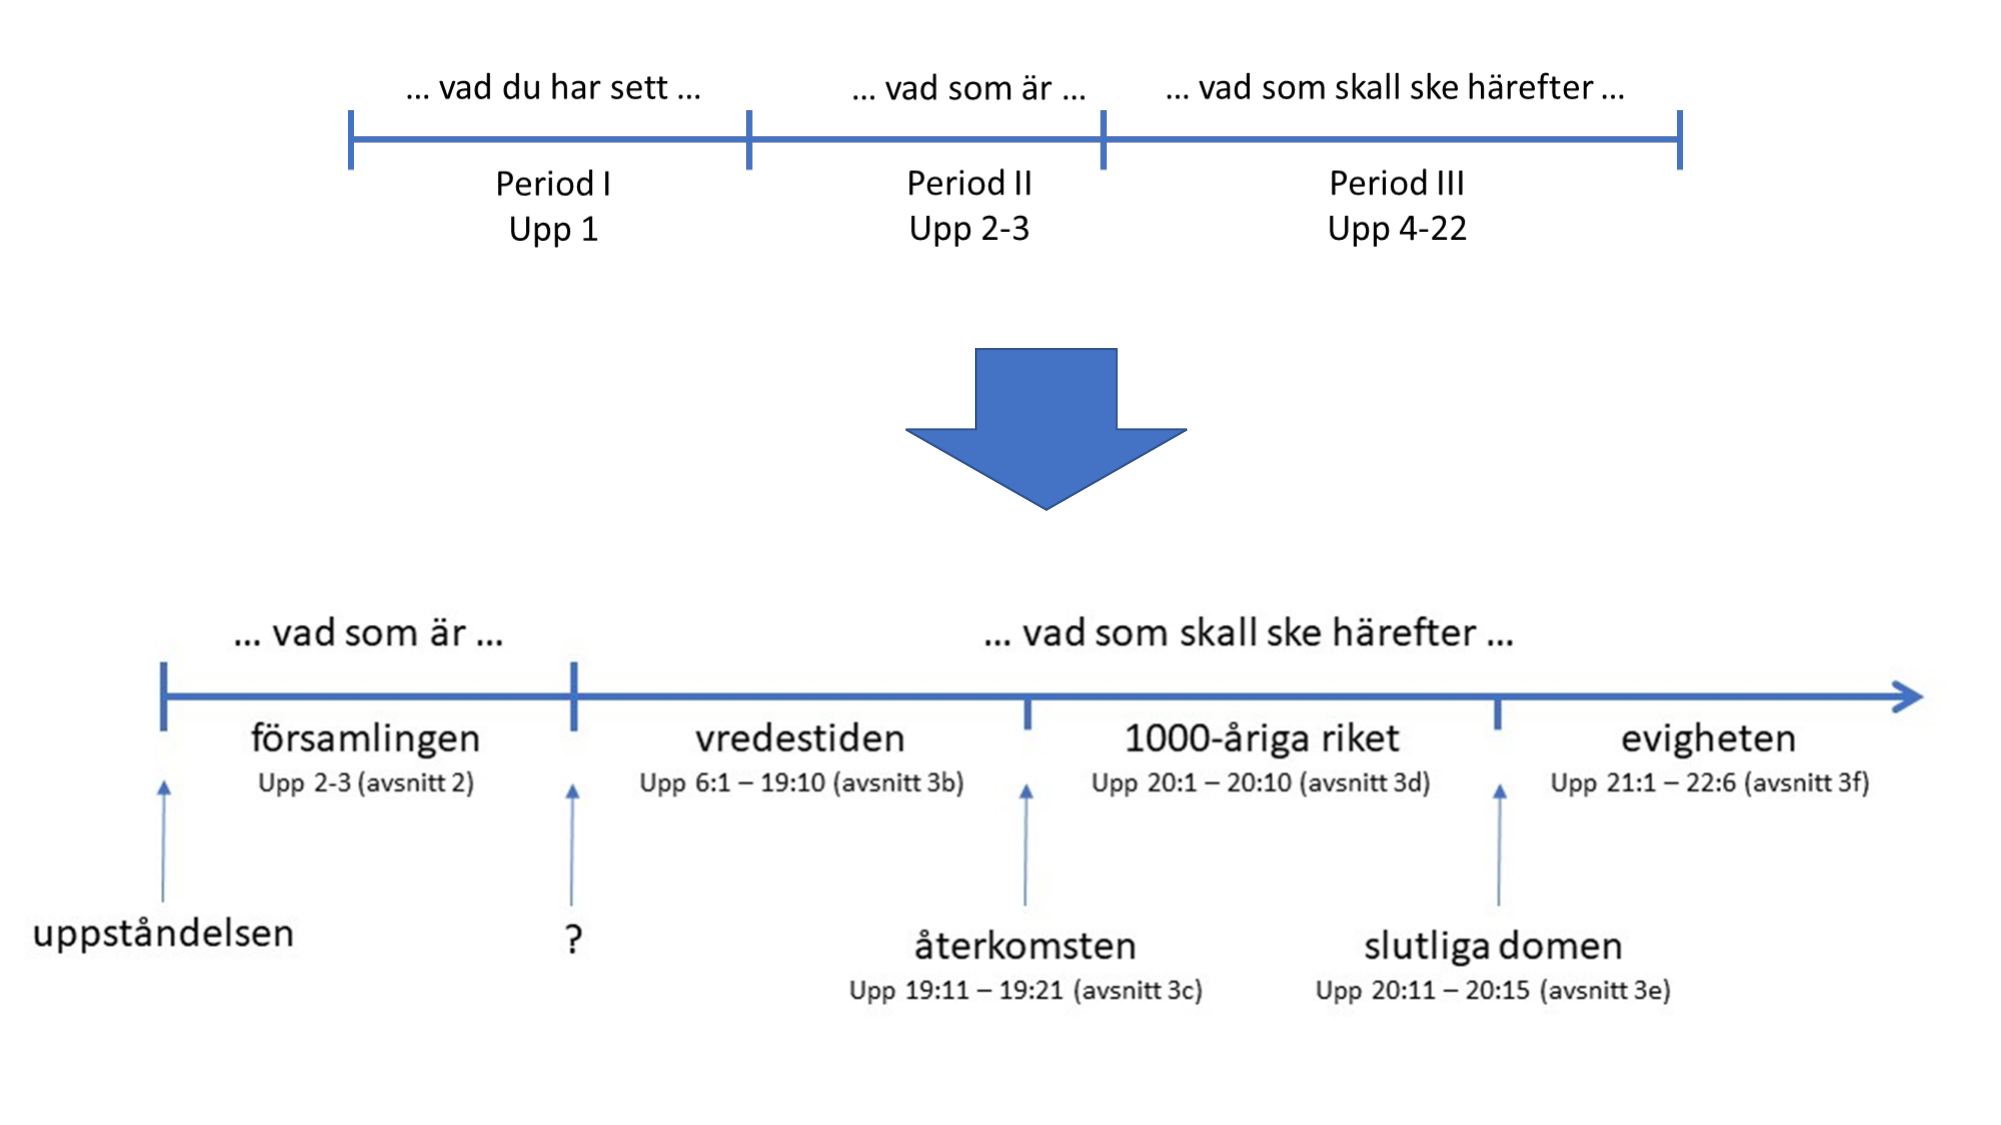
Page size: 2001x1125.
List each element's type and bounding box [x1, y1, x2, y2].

picture [348, 50, 1684, 274]
text_box [905, 348, 1188, 511]
picture [18, 585, 1953, 1025]
